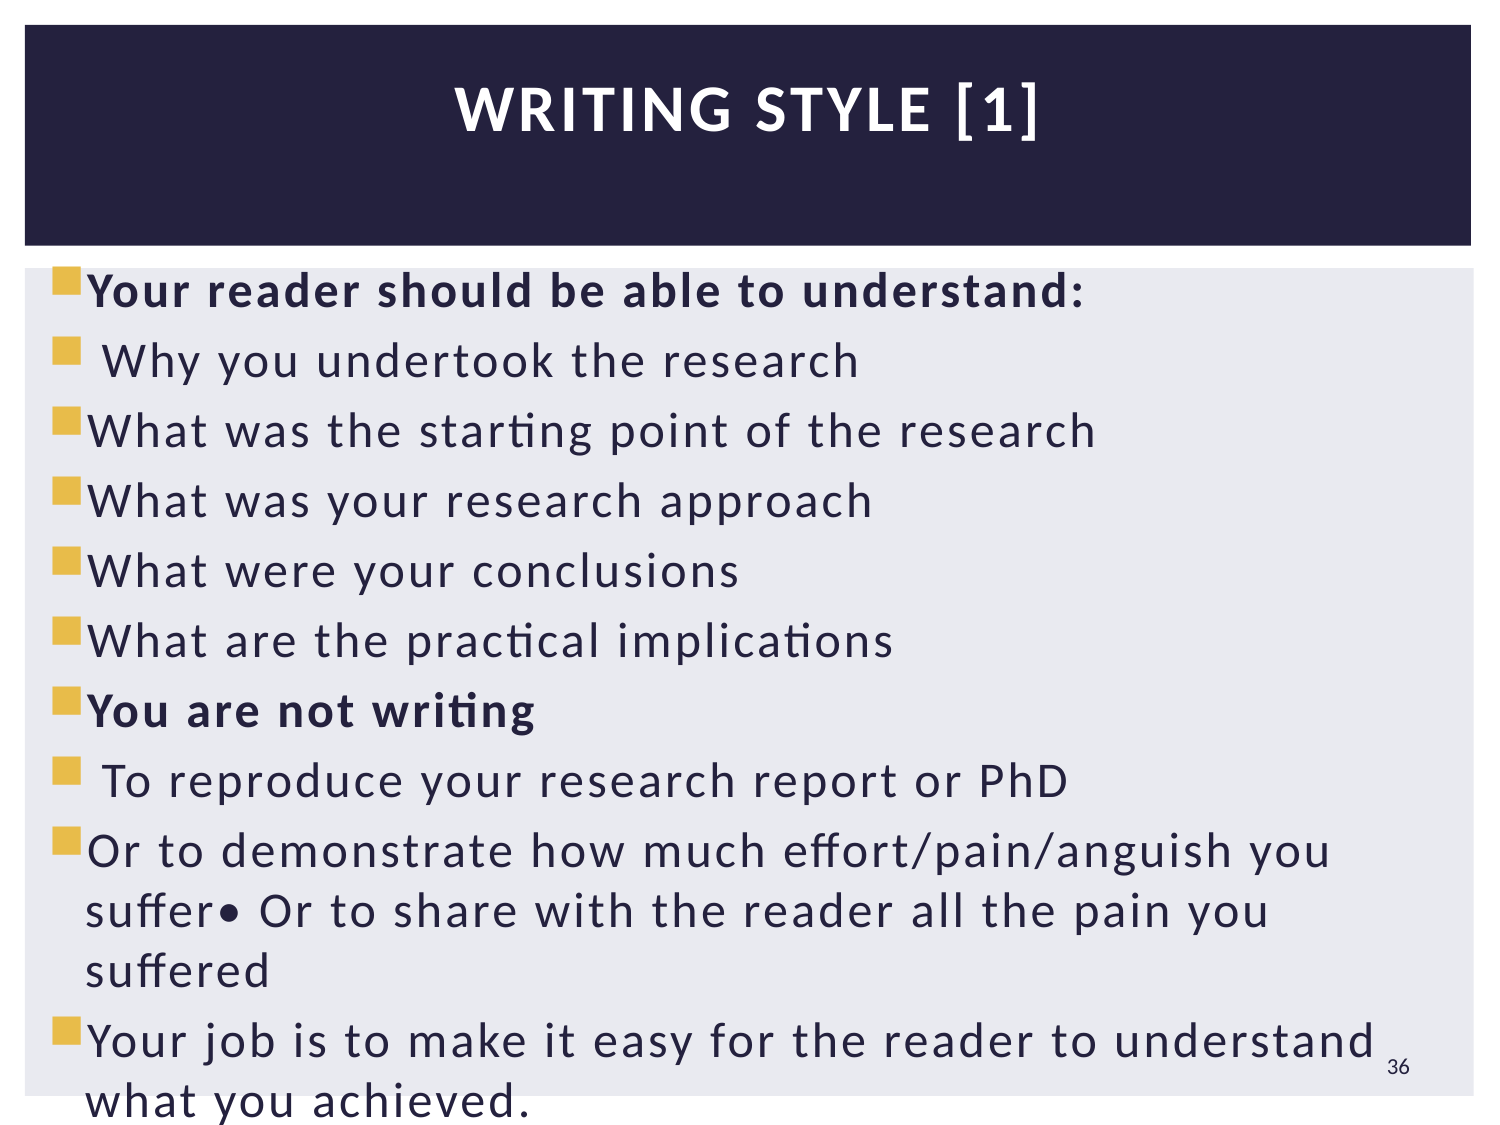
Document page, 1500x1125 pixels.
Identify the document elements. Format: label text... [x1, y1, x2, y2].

list Your reader should be able to understand: Why you undertook the research What was the starting point of the research What was your research approach What were your conclusions What are the practical implications You are not writing To reproduce your research report or PhD Or to demonstrate how much effort/pain/anguish you suffer• Or to share with the reader all the pain you suffered Your job is to make it easy for the reader to understand what you achieved. [24, 249, 1475, 1005]
slide_number 36 [1349, 1041, 1448, 1089]
title Writing Style [1] [62, 58, 1438, 232]
